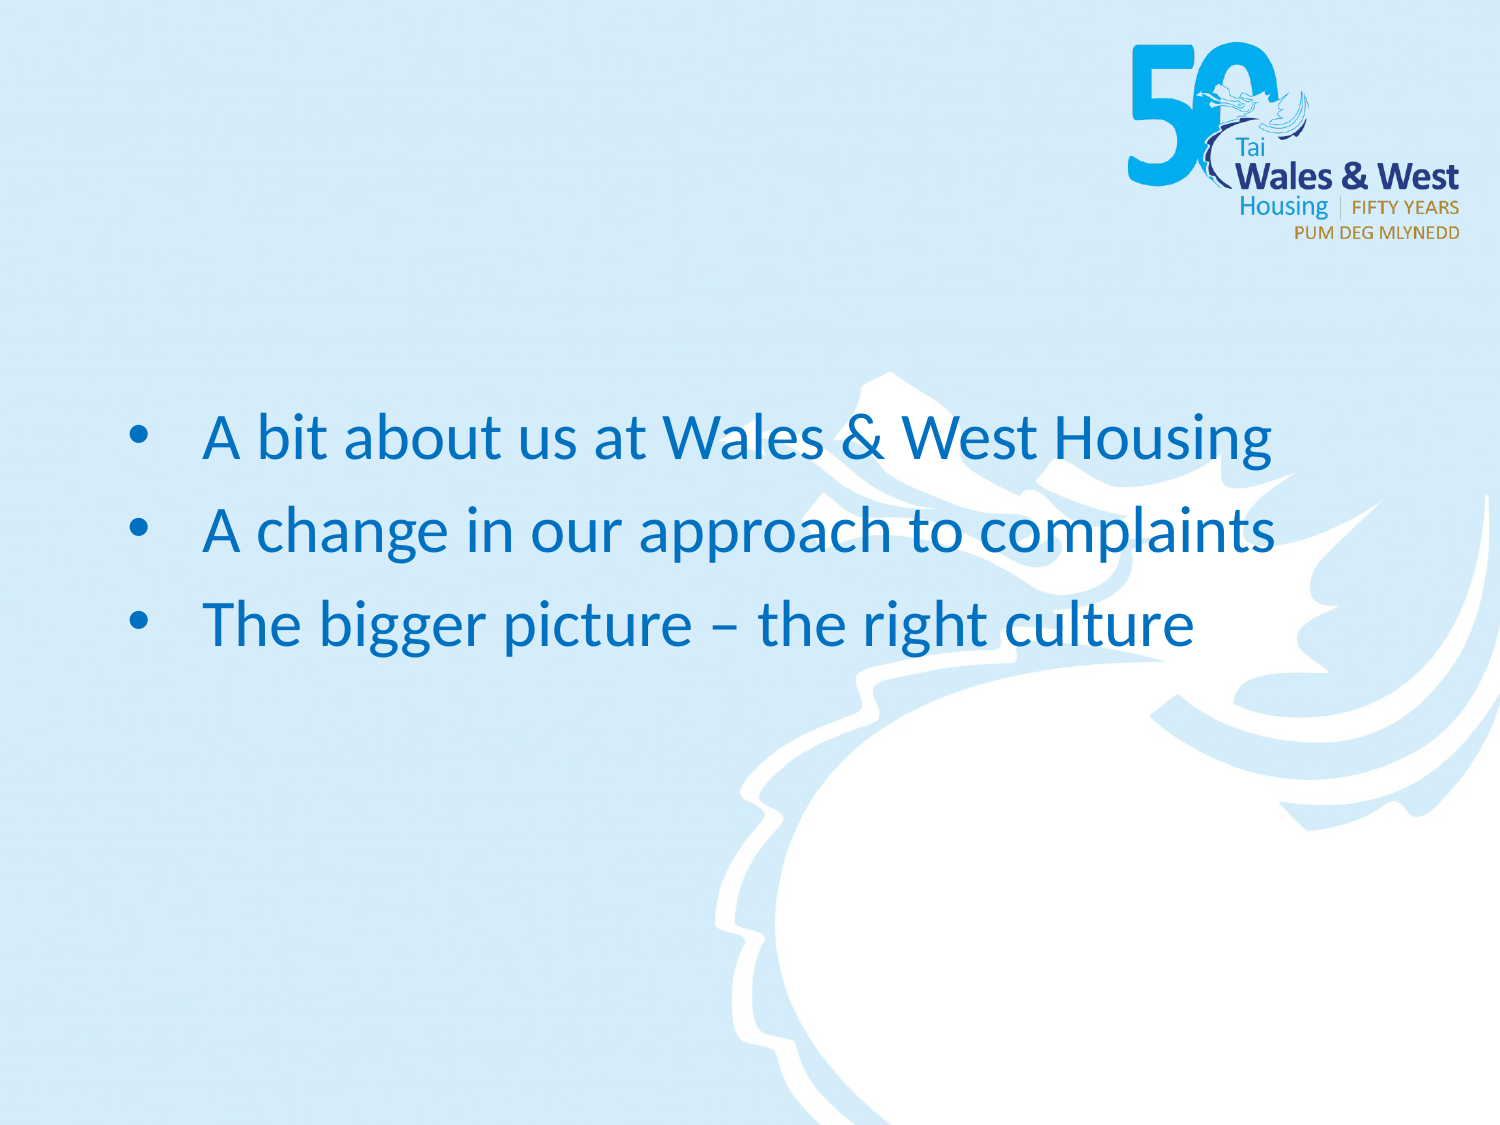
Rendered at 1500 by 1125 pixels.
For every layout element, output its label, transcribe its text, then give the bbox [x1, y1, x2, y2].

list A bit about us at Wales & West Housing A change in our approach to complaints The bigger picture – the right culture [112, 385, 1388, 906]
picture [0, 0, 1500, 1125]
